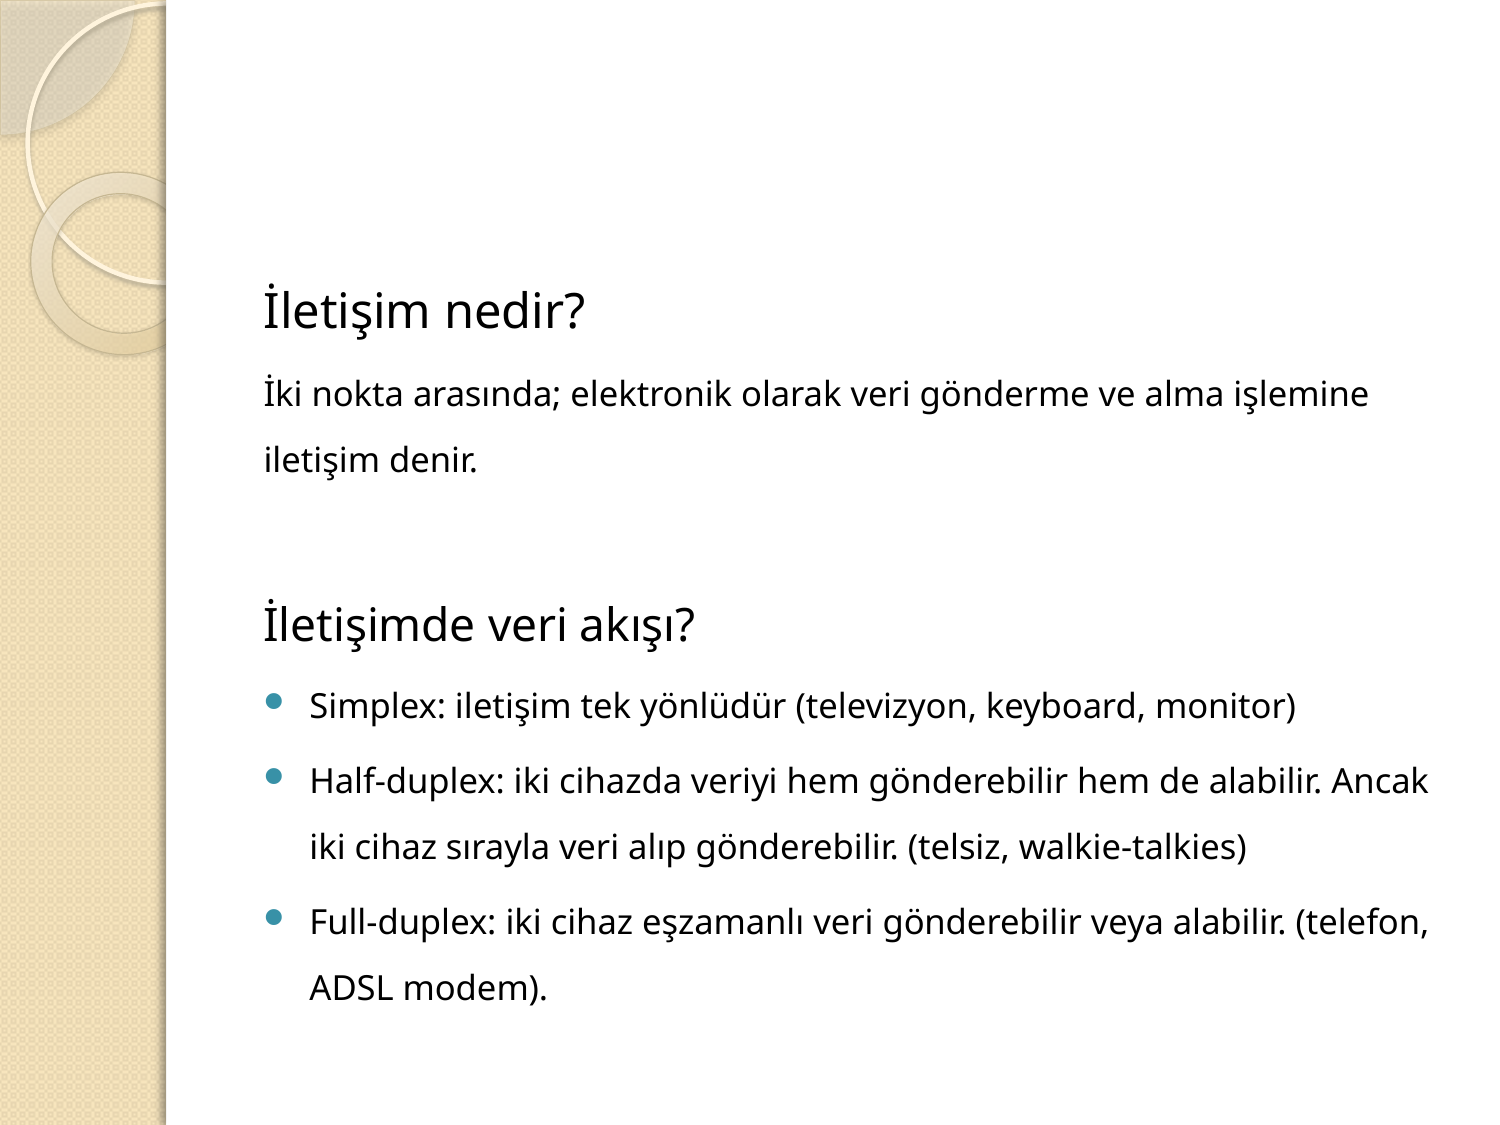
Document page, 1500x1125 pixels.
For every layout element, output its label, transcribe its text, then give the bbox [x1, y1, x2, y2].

list İletişim nedir? İki nokta arasında; elektronik olarak veri gönderme ve alma işlemine iletişim denir. İletişimde veri akışı? Simplex: iletişim tek yönlüdür (televizyon, keyboard, monitor) Half-duplex: iki cihazda veriyi hem gönderebilir hem de alabilir. Ancak iki cihaz sırayla veri alıp gönderebilir. (telsiz, walkie-talkies) Full-duplex: iki cihaz eşzamanlı veri gönderebilir veya alabilir. (telefon, ADSL modem). [235, 237, 1466, 1025]
